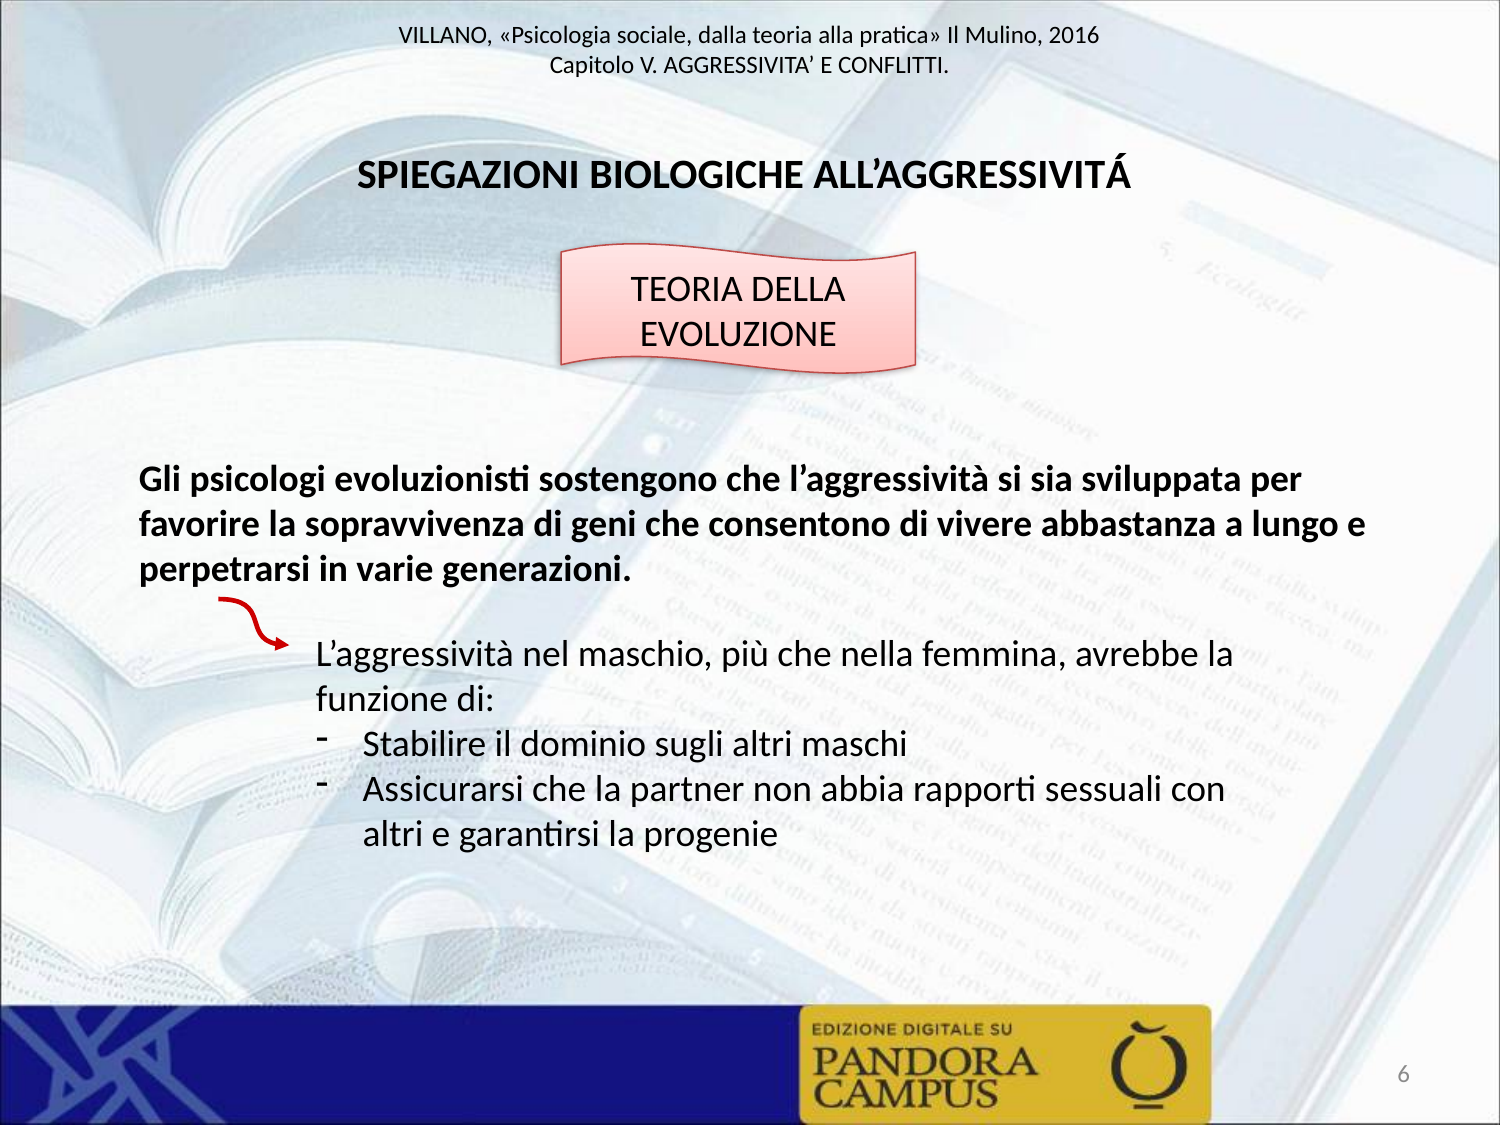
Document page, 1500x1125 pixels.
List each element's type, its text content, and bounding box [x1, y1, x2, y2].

text_box Gli psicologi evoluzionisti sostengono che l’aggressività si sia sviluppata per favorire la sopravvivenza di geni che consentono di vivere abbastanza a lungo e perpetrarsi in varie generazioni. [123, 446, 1425, 597]
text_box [218, 598, 290, 646]
text_box L’aggressività nel maschio, più che nella femmina, avrebbe la funzione di: Stabilire il dominio sugli altri maschi Assicurarsi che la partner non abbia rapporti sessuali con altri e garantirsi la progenie [301, 621, 1270, 862]
text_box TEORIA DELLA EVOLUZIONE [560, 243, 917, 374]
picture [0, 0, 1500, 1125]
text_box SPIEGAZIONI BIOLOGICHE ALL’AGGRESSIVITÁ [253, 139, 1235, 204]
slide_number 6 [1074, 1042, 1425, 1103]
